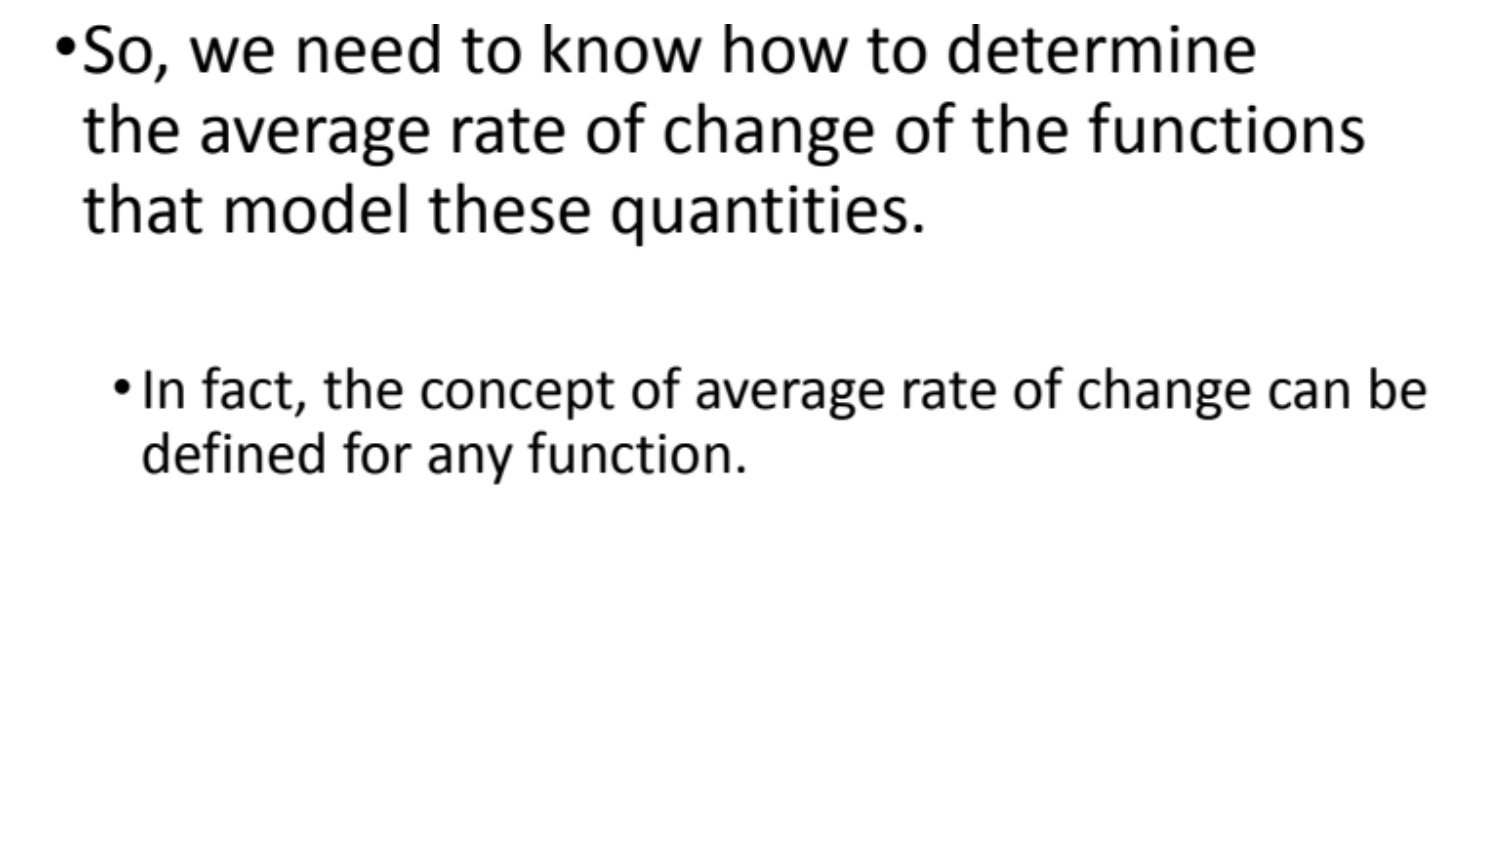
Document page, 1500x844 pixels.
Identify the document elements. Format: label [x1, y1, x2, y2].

picture [24, 24, 1453, 568]
